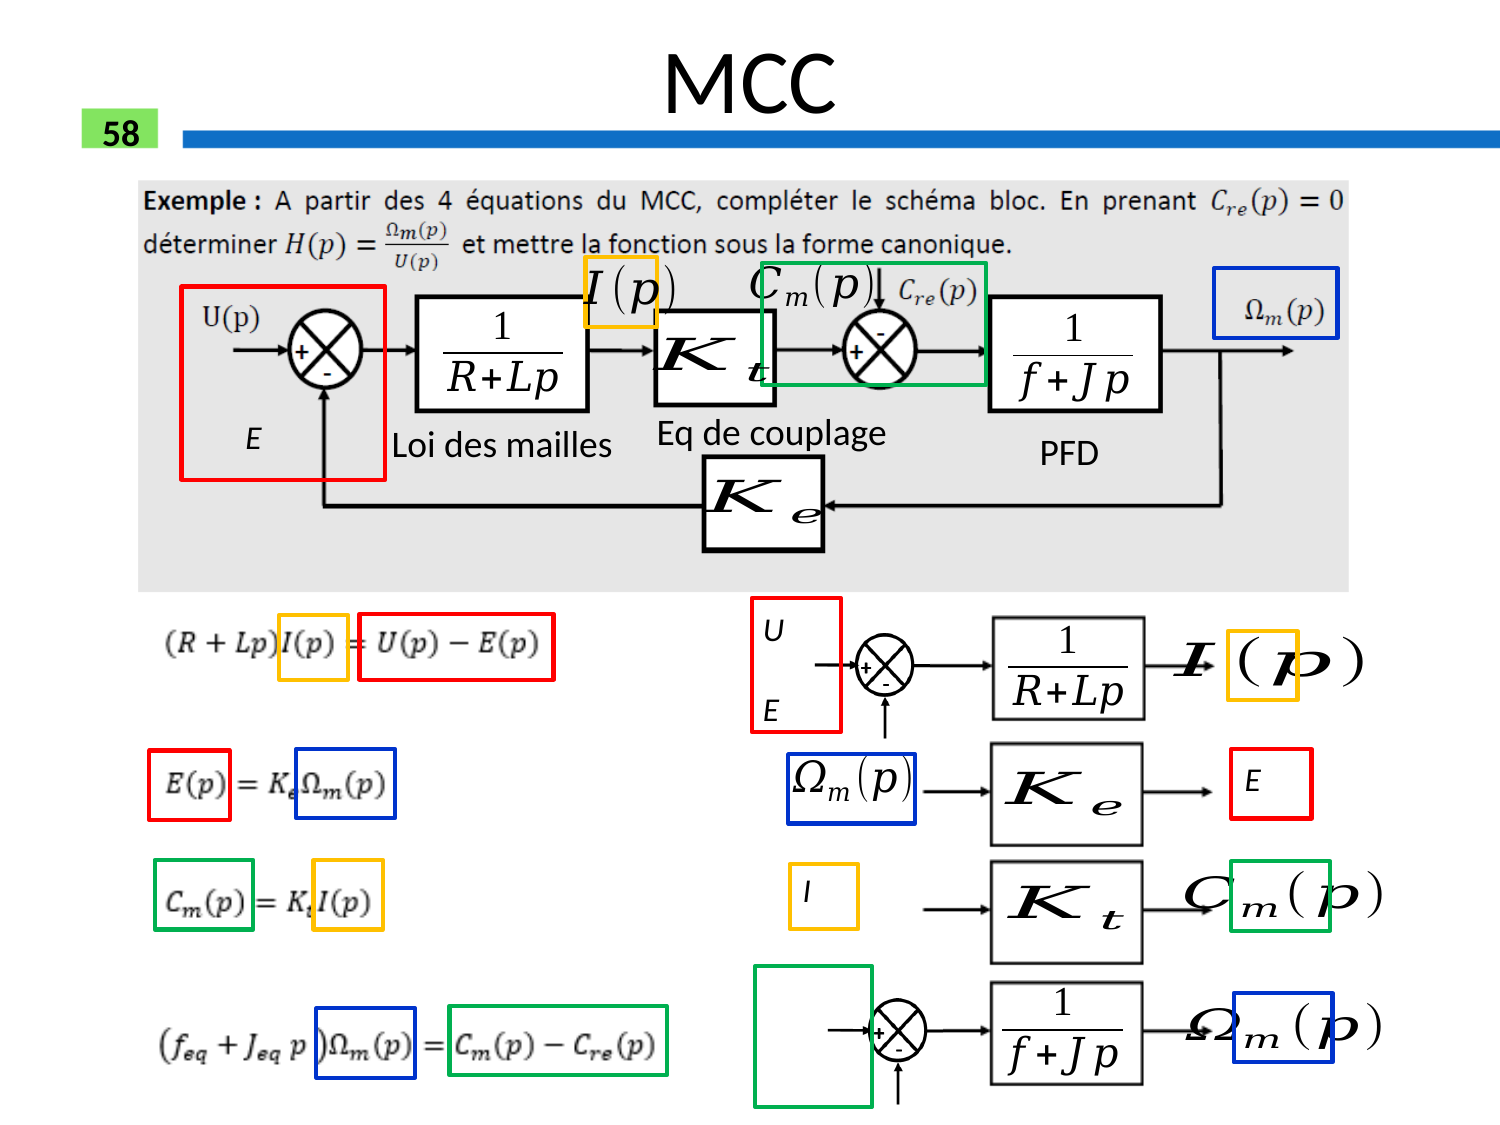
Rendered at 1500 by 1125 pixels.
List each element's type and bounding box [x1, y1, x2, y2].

picture [0, 0, 1500, 1113]
text_box [753, 1036, 788, 1109]
text_box [1235, 1036, 1335, 1064]
